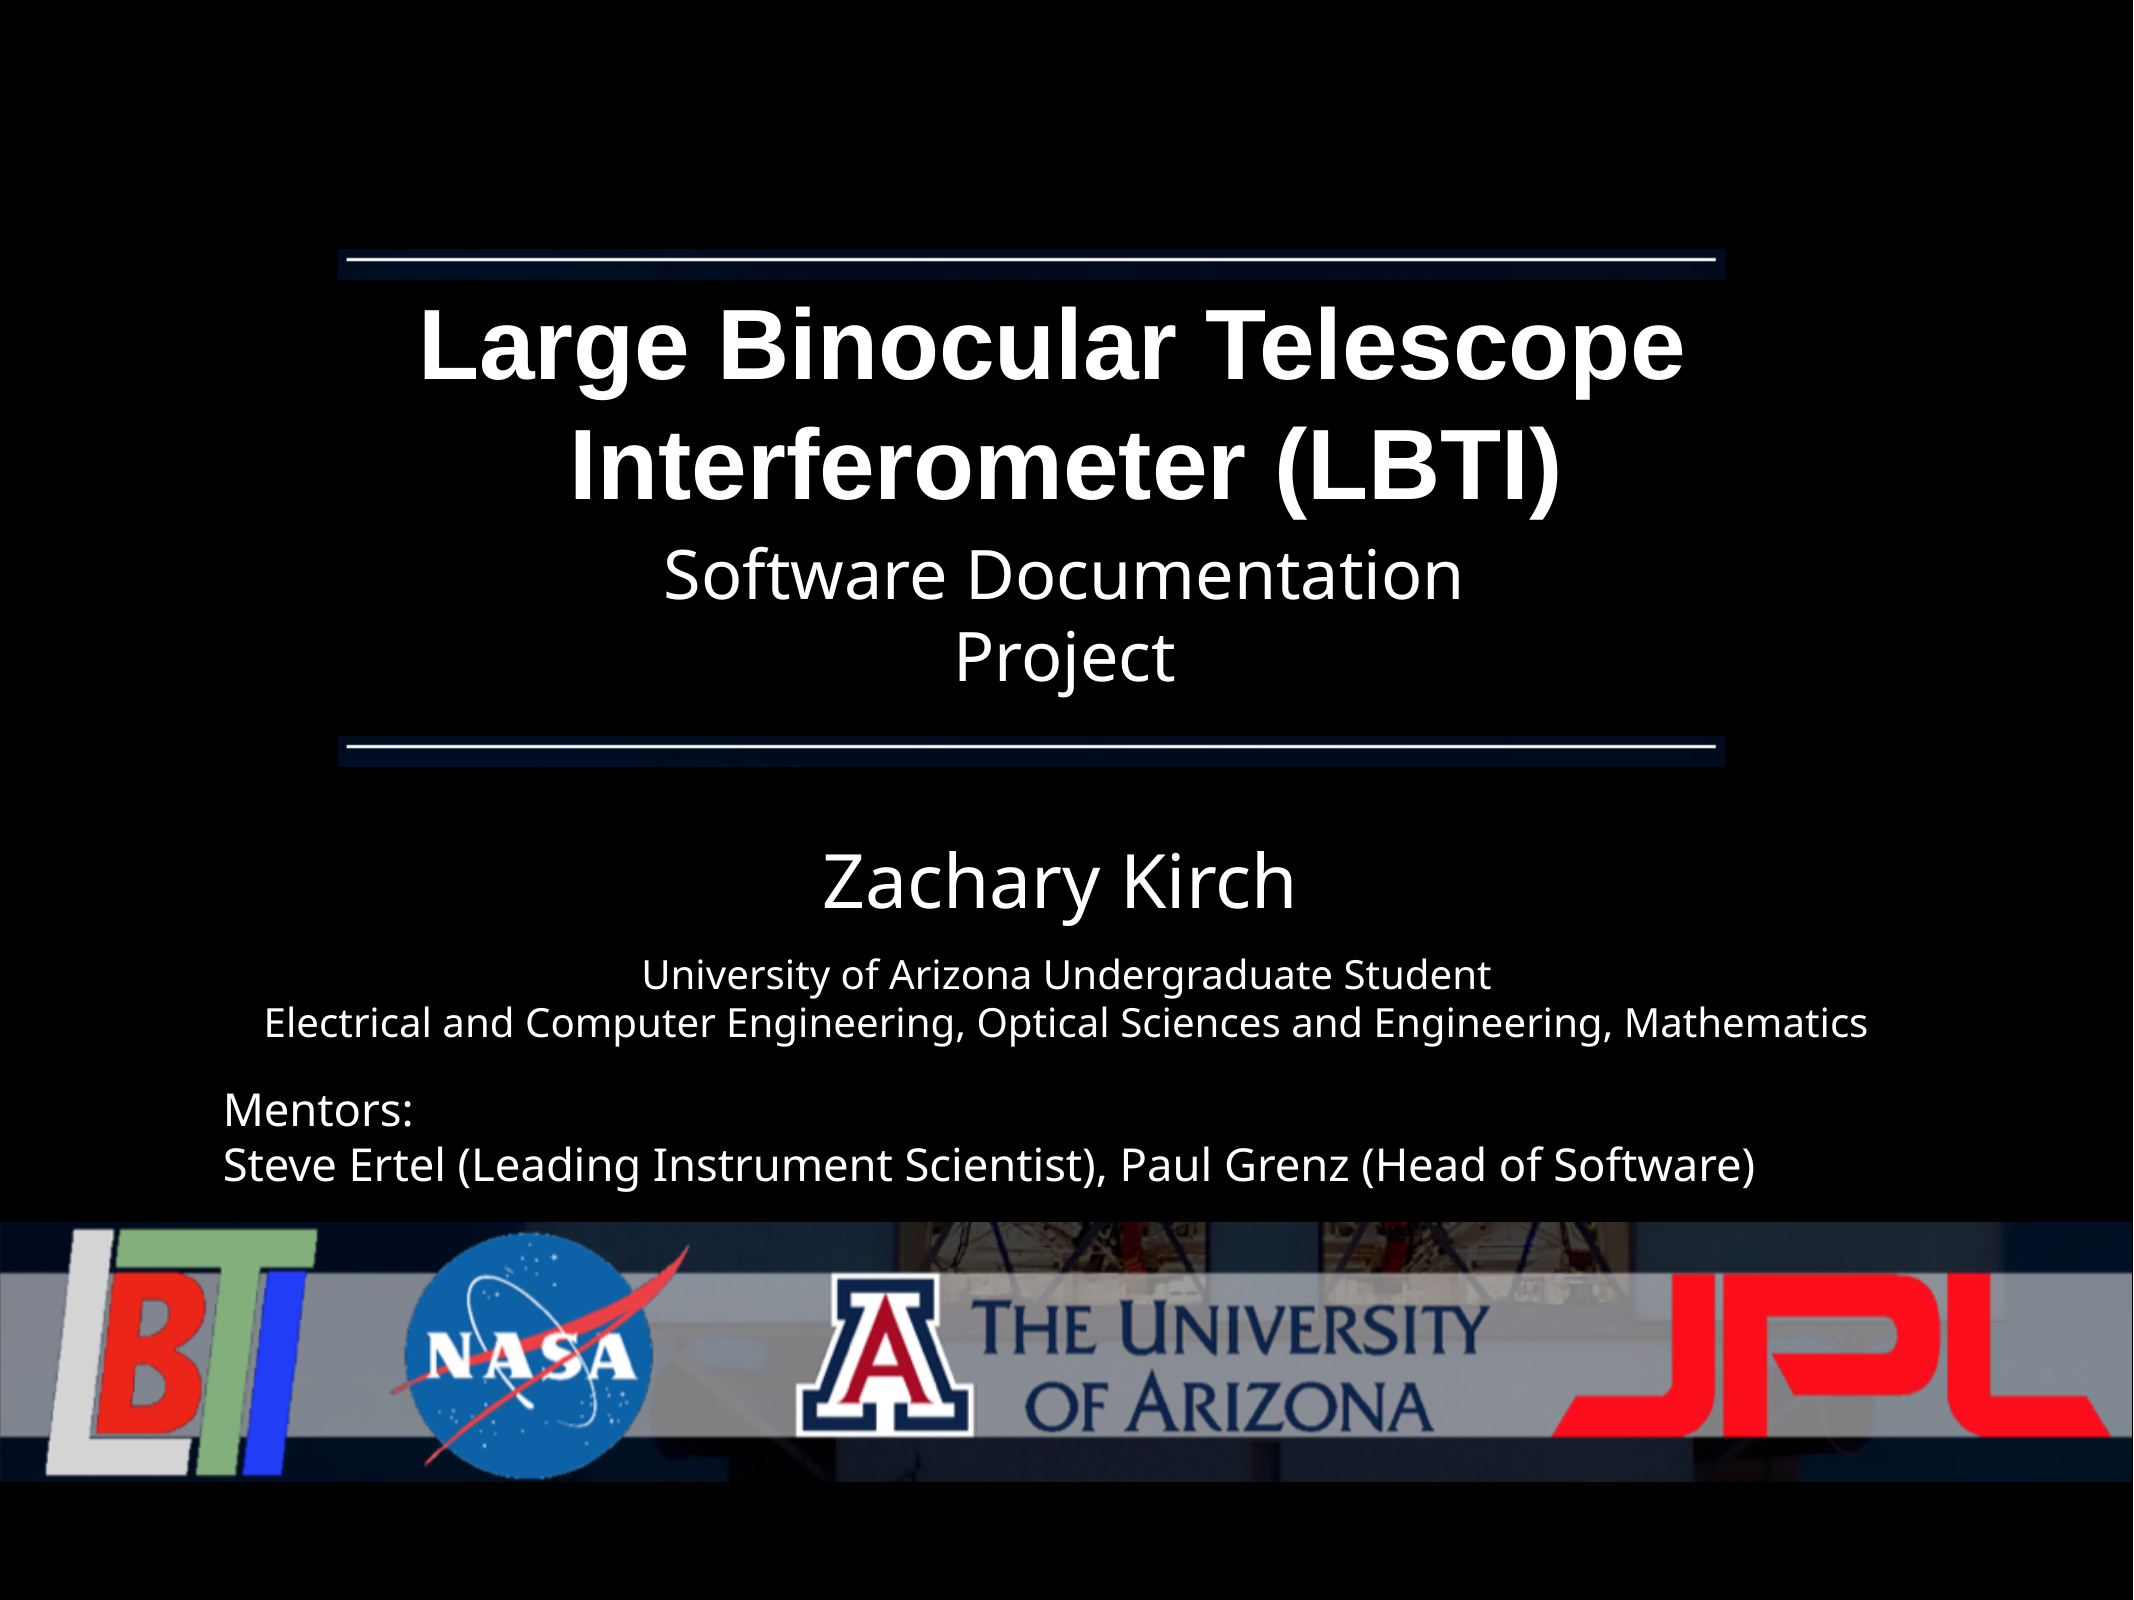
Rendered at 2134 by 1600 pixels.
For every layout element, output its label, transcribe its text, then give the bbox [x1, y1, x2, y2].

text_box University of Arizona Undergraduate Student Electrical and Computer Engineering, Optical Sciences and Engineering, Mathematics [214, 941, 1919, 1068]
text_box Software Documentation Project [206, 517, 1923, 704]
picture [338, 249, 1725, 280]
picture [338, 736, 1725, 767]
picture [0, 1222, 2132, 1483]
title Large Binocular Telescope Interferometer (LBTI) [207, 268, 1926, 529]
text_box Mentors: Steve Ertel (Leading Instrument Scientist), Paul Grenz (Head of Software) [214, 1073, 1919, 1200]
subtitle Zachary Kirch [207, 824, 1914, 952]
